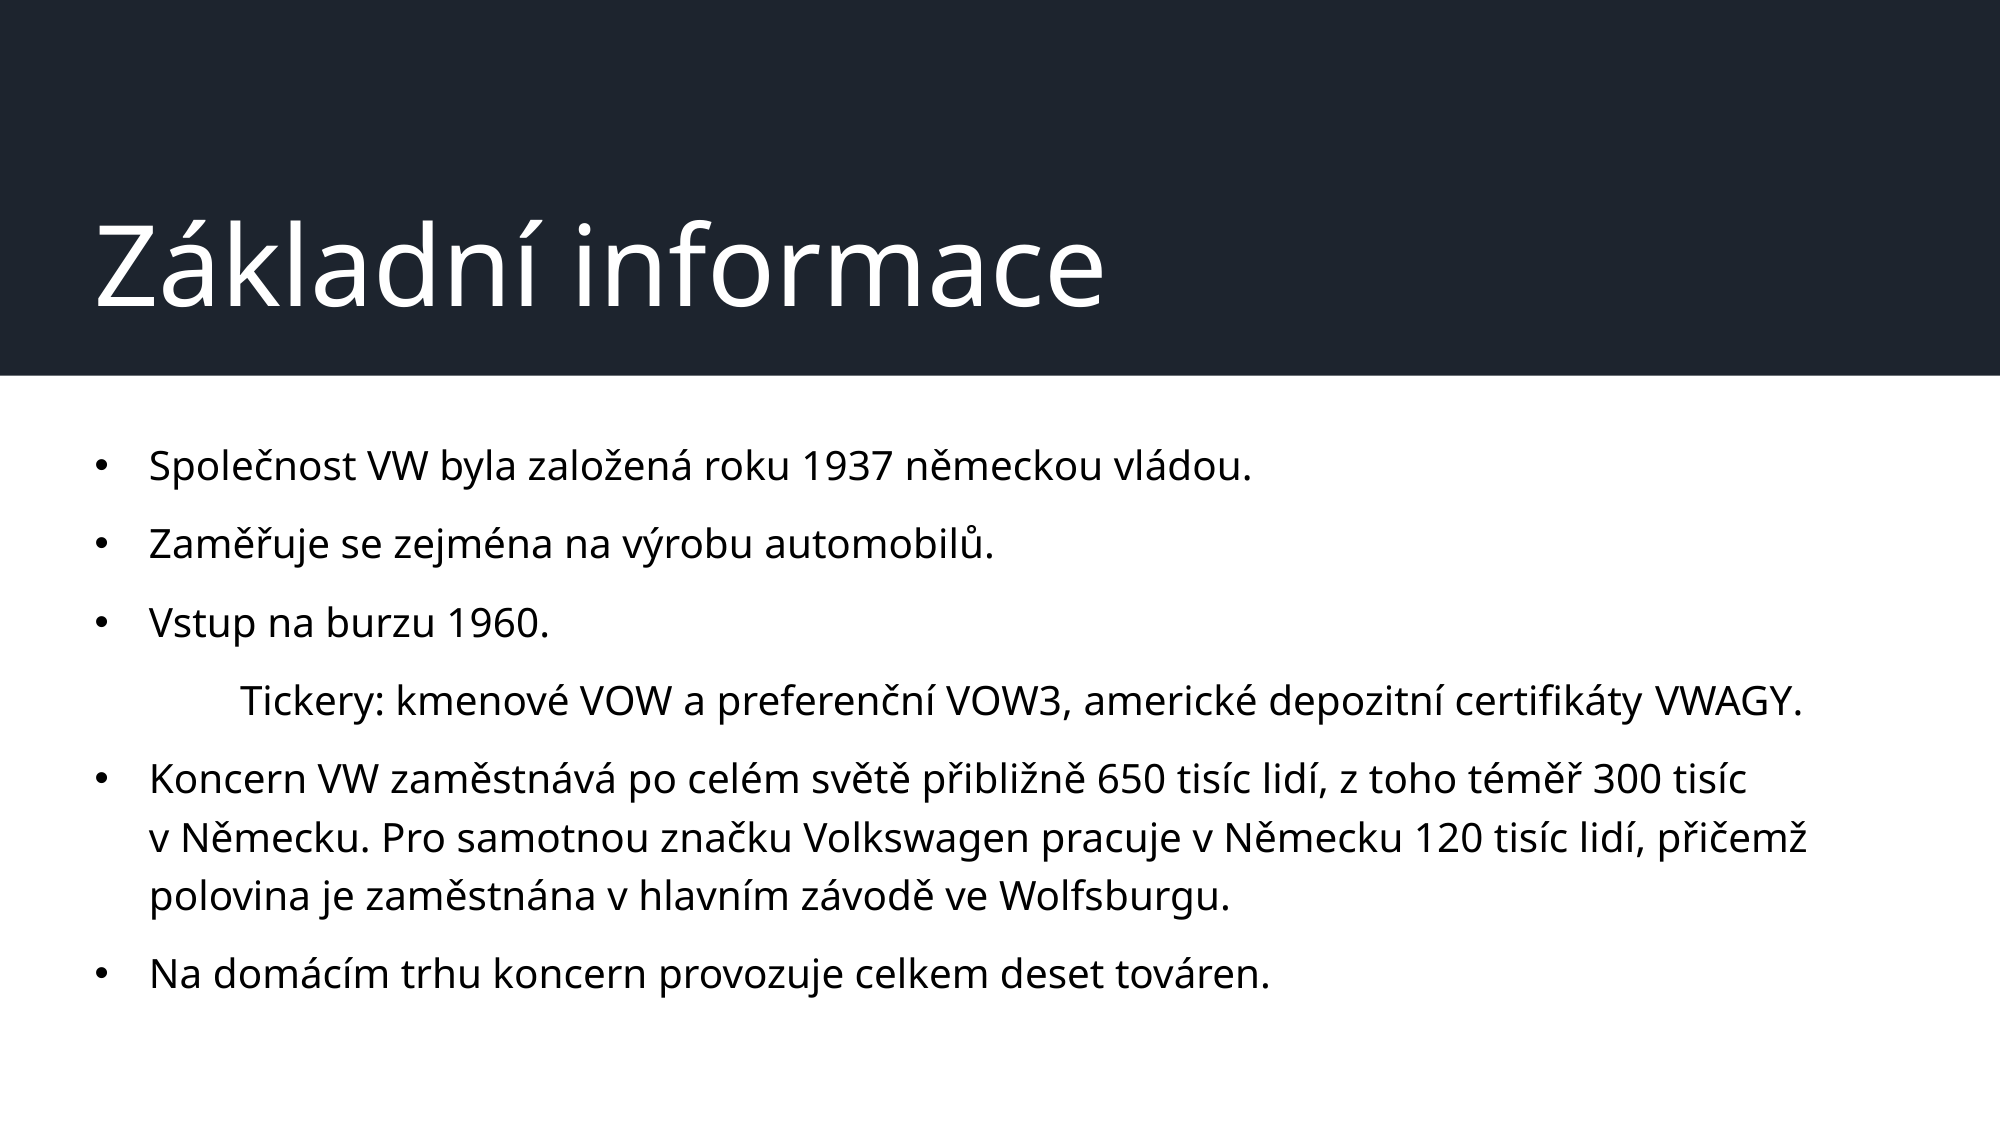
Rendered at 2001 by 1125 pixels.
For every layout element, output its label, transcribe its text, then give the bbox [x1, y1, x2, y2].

title Základní informace [79, 59, 1863, 337]
list Společnost VW byla založená roku 1937 německou vládou. Zaměřuje se zejména na výrobu automobilů. Vstup na burzu 1960. Tickery: kmenové VOW a preferenční VOW3, americké depozitní certifikáty VWAGY. Koncern VW zaměstnává po celém světě přibližně 650 tisíc lidí, z toho téměř 300 tisíc v Německu. Pro samotnou značku Volkswagen pracuje v Německu 120 tisíc lidí, přičemž polovina je zaměstnána v hlavním závodě ve Wolfsburgu. Na domácím trhu koncern provozuje celkem deset továren. [79, 422, 1863, 1014]
